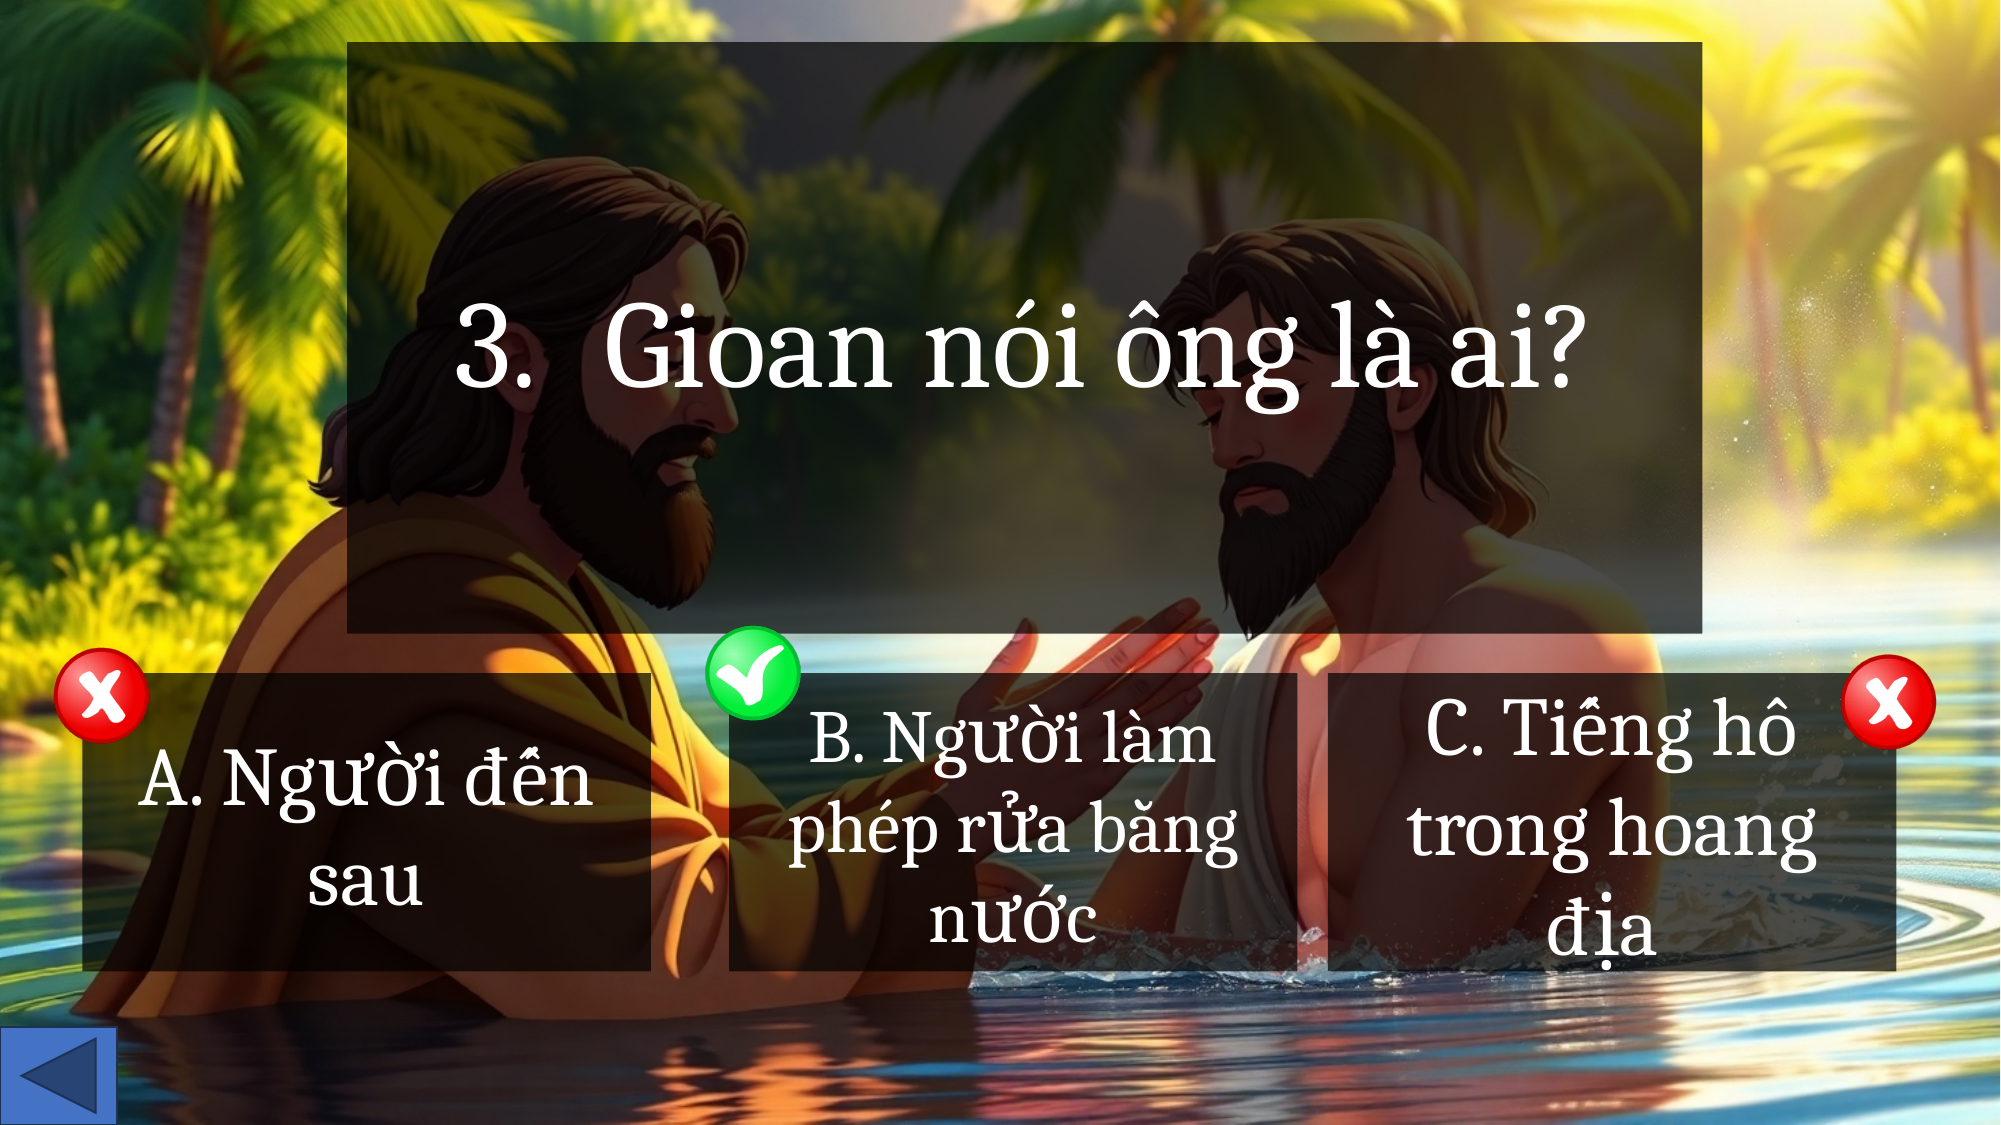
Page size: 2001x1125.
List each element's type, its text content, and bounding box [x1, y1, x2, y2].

text_box [0, 1026, 118, 1125]
text_box 3. Gioan nói ông là ai? [346, 41, 1704, 635]
picture [0, 0, 2001, 1125]
text_box B. Người làm phép rửa bằng nước [727, 672, 1299, 973]
text_box C. Tiếng hô trong hoang địa [1326, 672, 1898, 973]
text_box A. Người đến sau [81, 672, 652, 973]
